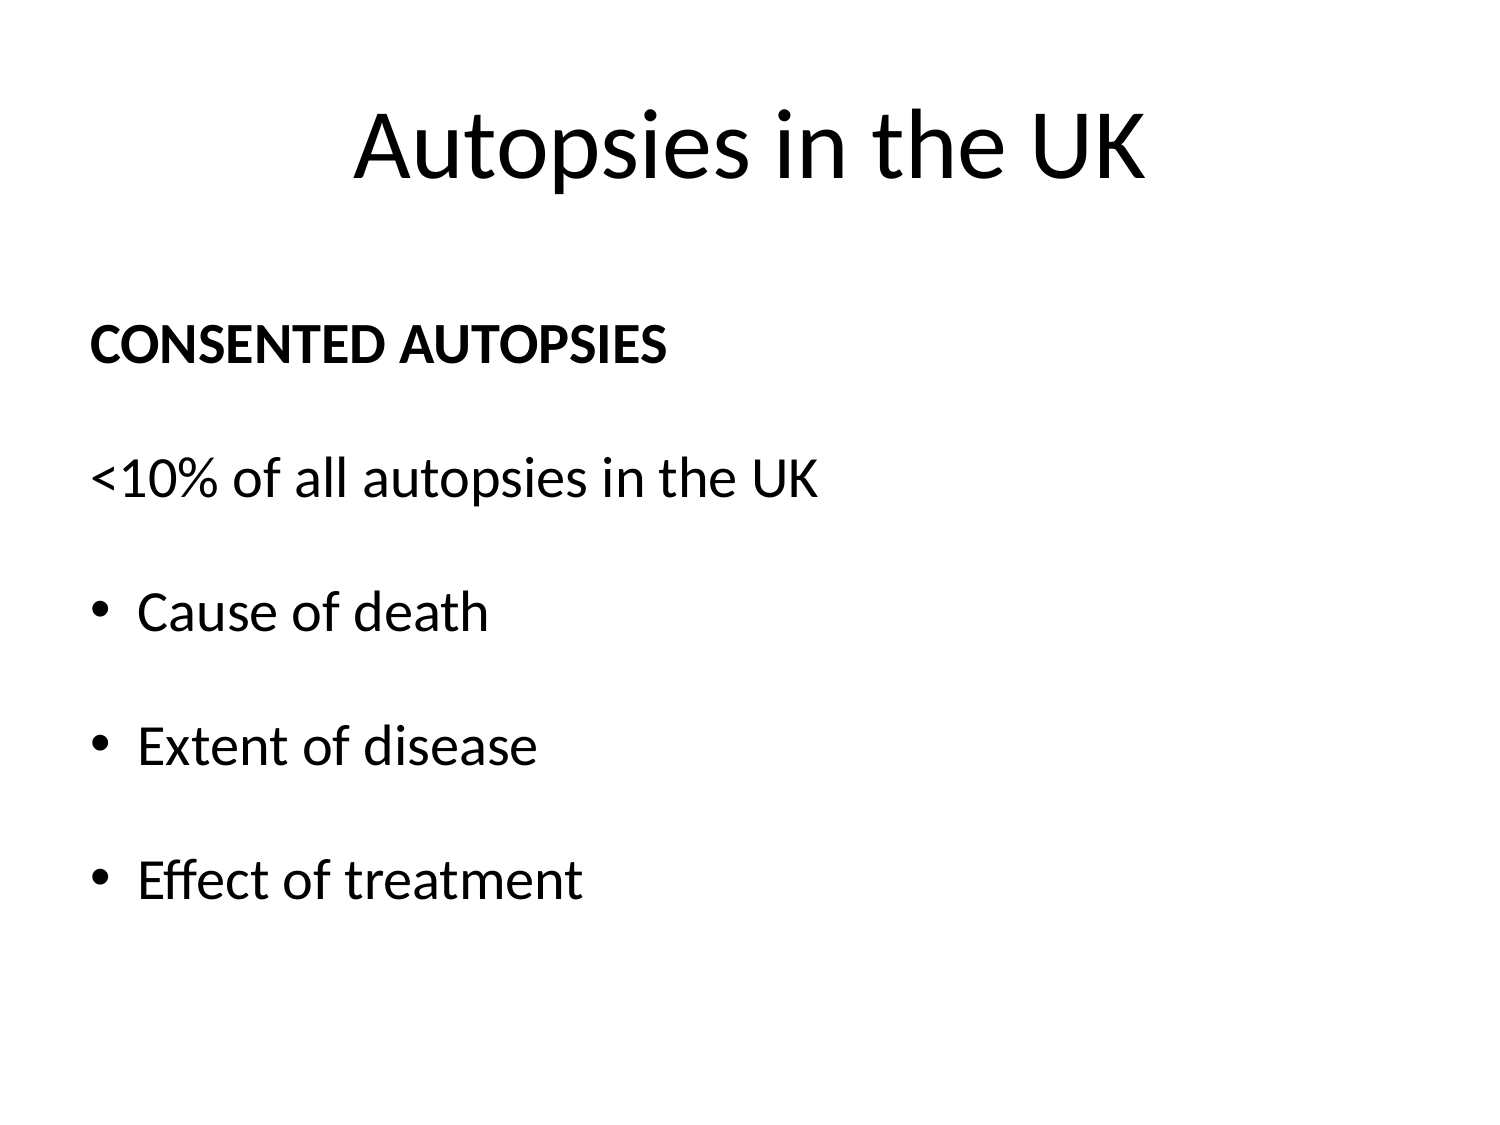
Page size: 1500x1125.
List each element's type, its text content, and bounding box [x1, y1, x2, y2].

list CONSENTED AUTOPSIES <10% of all autopsies in the UK Cause of death Extent of disease Effect of treatment [74, 262, 1426, 1006]
title Autopsies in the UK [74, 44, 1426, 233]
